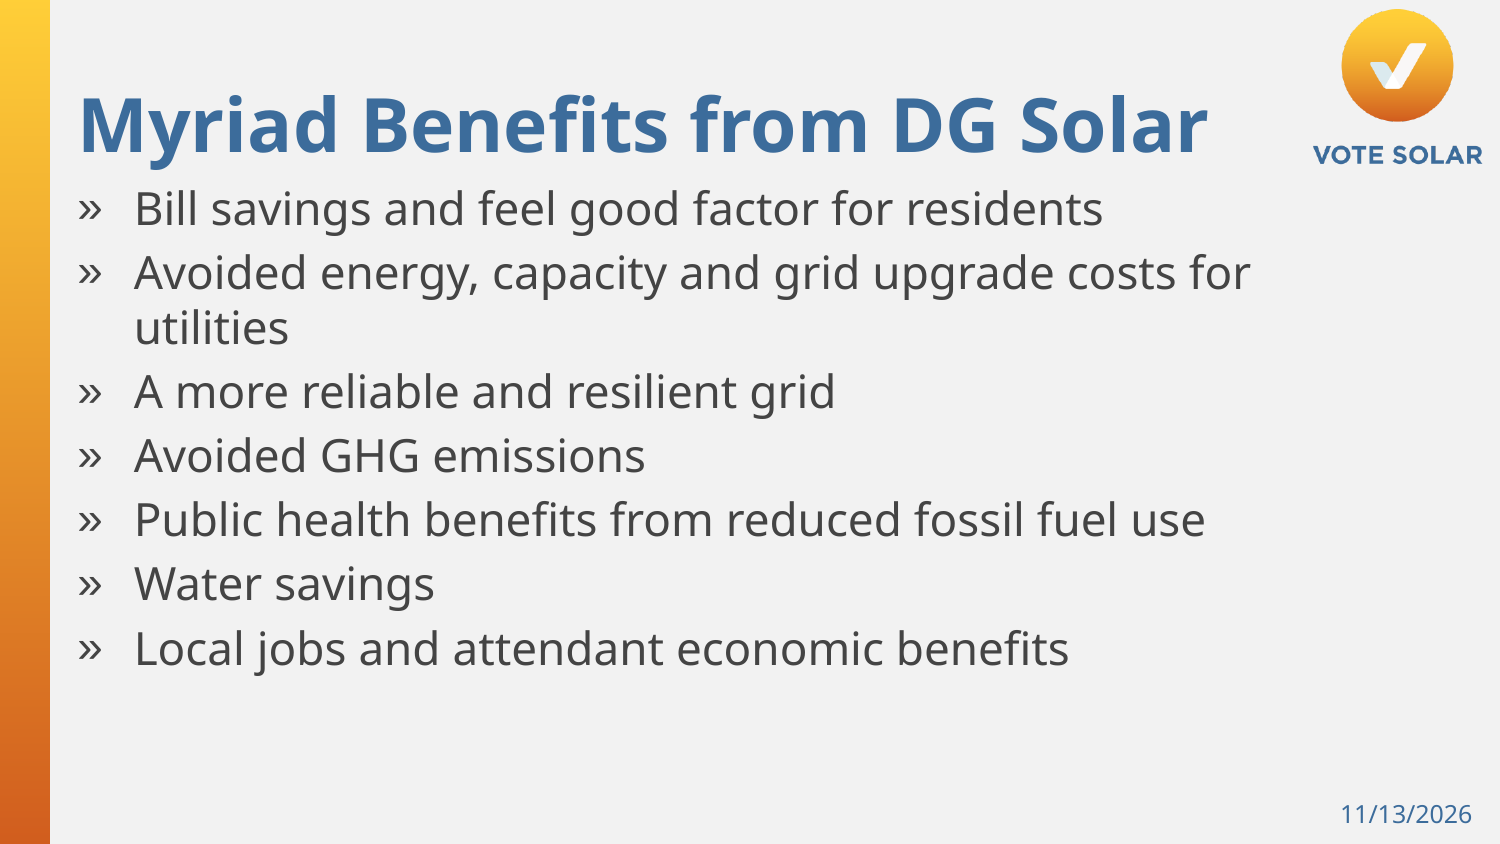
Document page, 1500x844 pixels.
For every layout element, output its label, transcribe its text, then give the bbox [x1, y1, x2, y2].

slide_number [1164, 796, 1488, 835]
title Myriad Benefits from DG Solar [62, 34, 1300, 171]
picture [1301, 9, 1500, 176]
list Bill savings and feel good factor for residents Avoided energy, capacity and grid upgrade costs for utilities A more reliable and resilient grid Avoided GHG emissions Public health benefits from reduced fossil fuel use Water savings Local jobs and attendant economic benefits [62, 171, 1425, 760]
